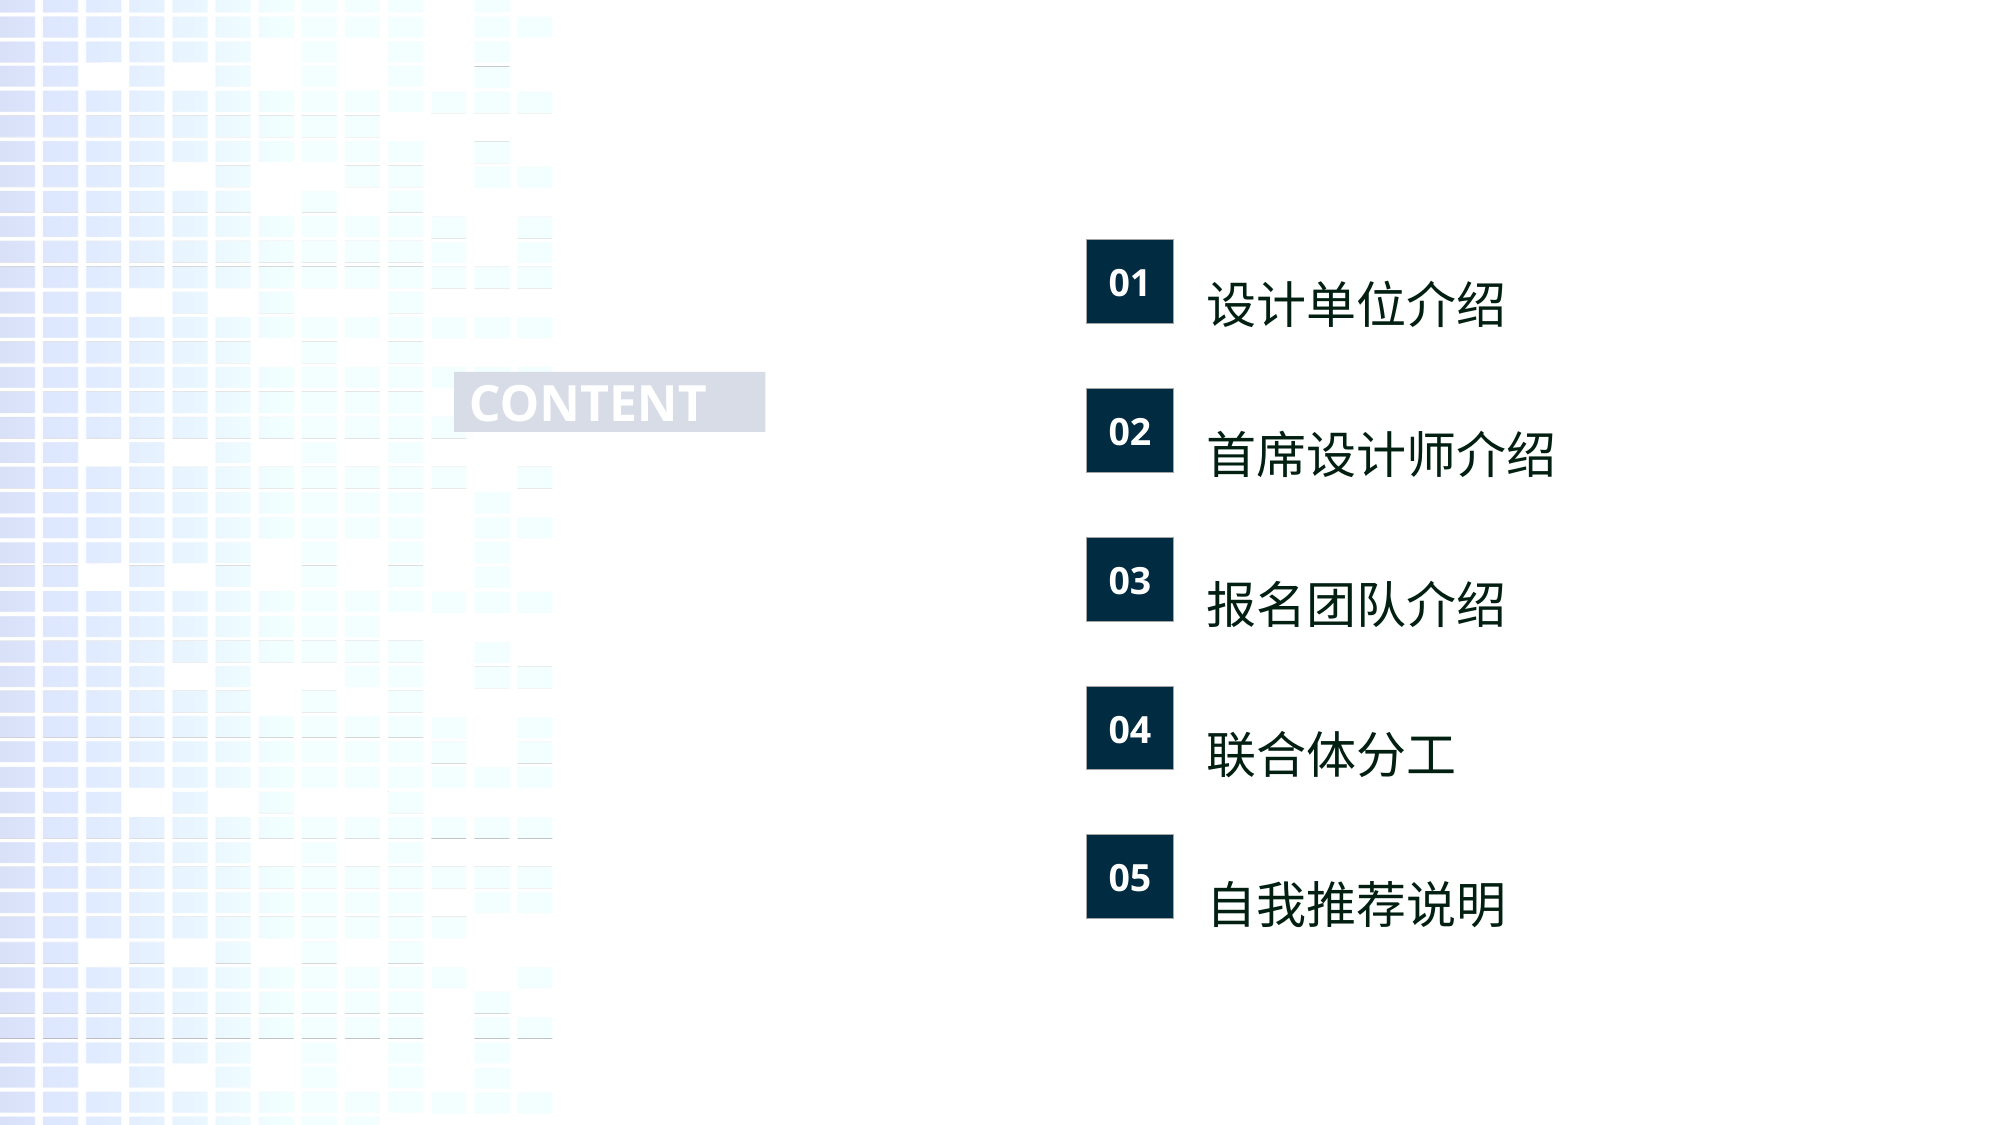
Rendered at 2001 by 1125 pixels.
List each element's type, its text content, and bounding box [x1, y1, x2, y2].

text_box 设计单位介绍 首席设计师介绍 报名团队介绍 联合体分工 自我推荐说明 [1192, 176, 1572, 941]
text_box 03 [1085, 536, 1175, 622]
picture [0, 0, 839, 1125]
text_box 05 [1085, 834, 1175, 920]
text_box 02 [1085, 387, 1175, 473]
text_box 01 [1085, 239, 1175, 325]
text_box 04 [1085, 685, 1175, 771]
